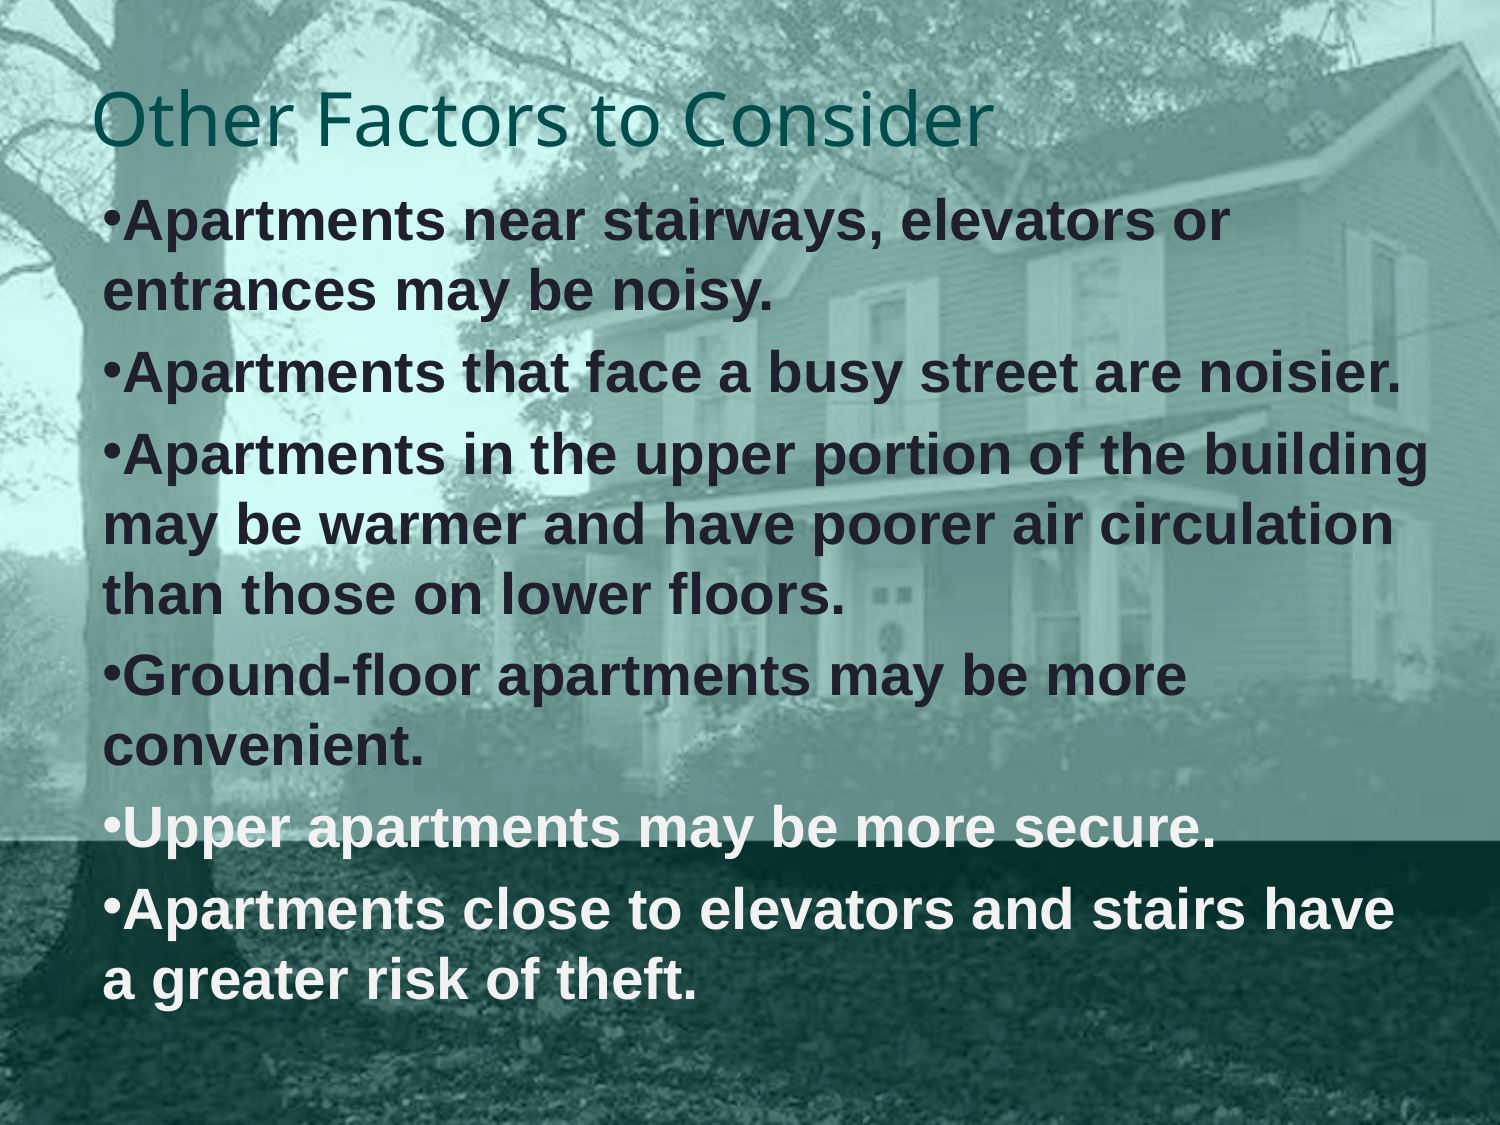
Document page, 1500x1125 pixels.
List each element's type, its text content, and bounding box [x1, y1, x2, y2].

picture [0, 0, 1500, 1125]
subtitle Apartments near stairways, elevators or entrances may be noisy. Apartments that face a busy street are noisier. Apartments in the upper portion of the building may be warmer and have poorer air circulation than those on lower floors. Ground-floor apartments may be more convenient. Upper apartments may be more secure. Apartments close to elevators and stairs have a greater risk of theft. [87, 174, 1451, 1051]
title Other Factors to Consider [74, 49, 1438, 201]
